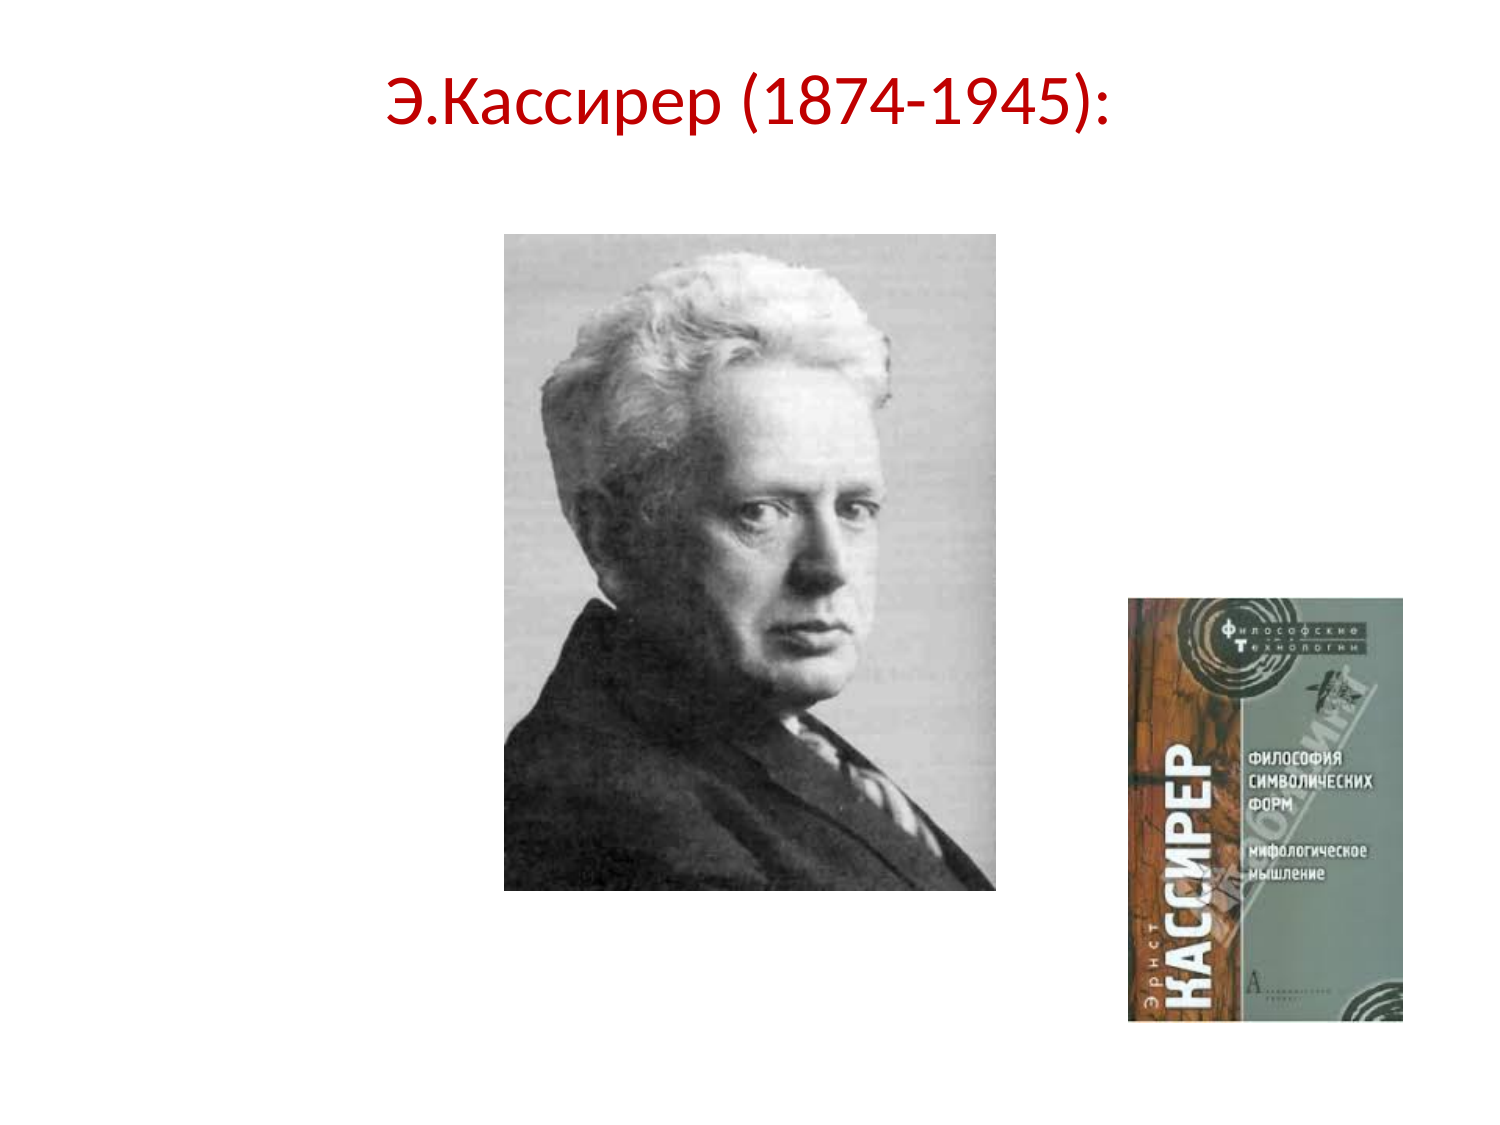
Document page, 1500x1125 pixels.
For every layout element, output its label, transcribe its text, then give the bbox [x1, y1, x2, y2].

picture [1127, 597, 1404, 1024]
title Э.Кассирер (1874-1945): [75, 45, 1425, 233]
picture [504, 234, 996, 891]
